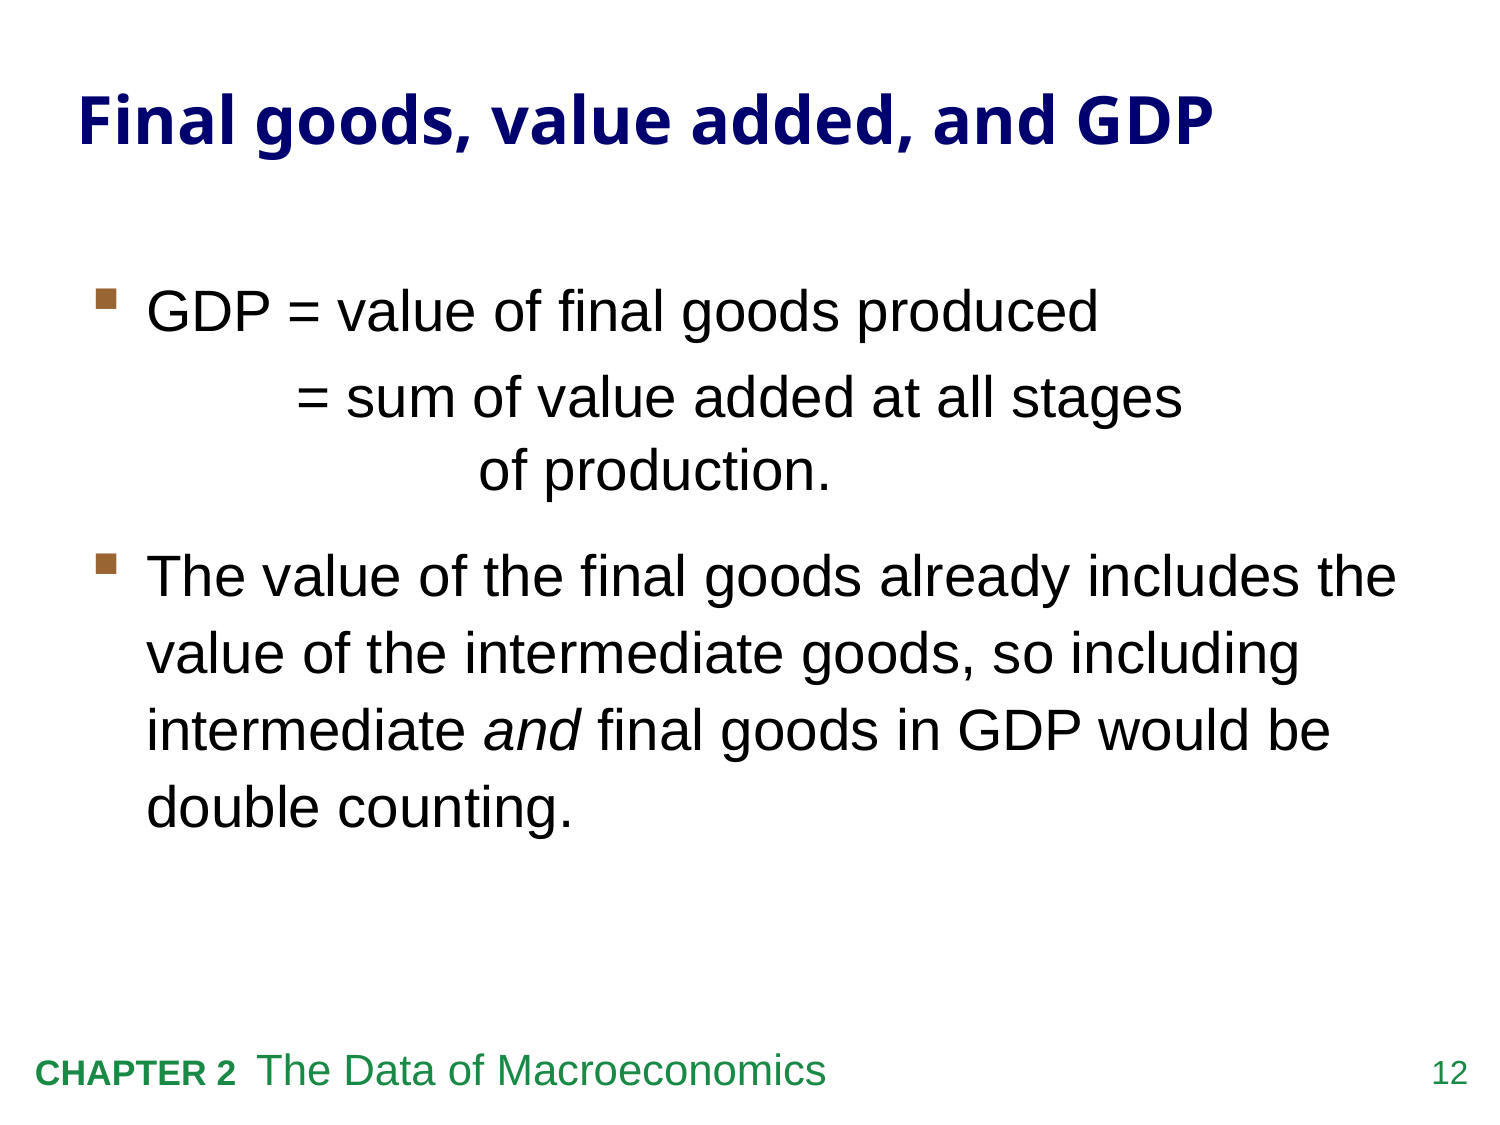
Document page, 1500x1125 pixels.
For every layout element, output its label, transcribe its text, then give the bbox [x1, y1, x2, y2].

title Final goods, value added, and GDP [76, 38, 1430, 193]
list GDP = value of final goods produced = sum of value added at all stages of production. The value of the final goods already includes the value of the intermediate goods, so including intermediate and final goods in GDP would be double counting. [75, 262, 1425, 908]
